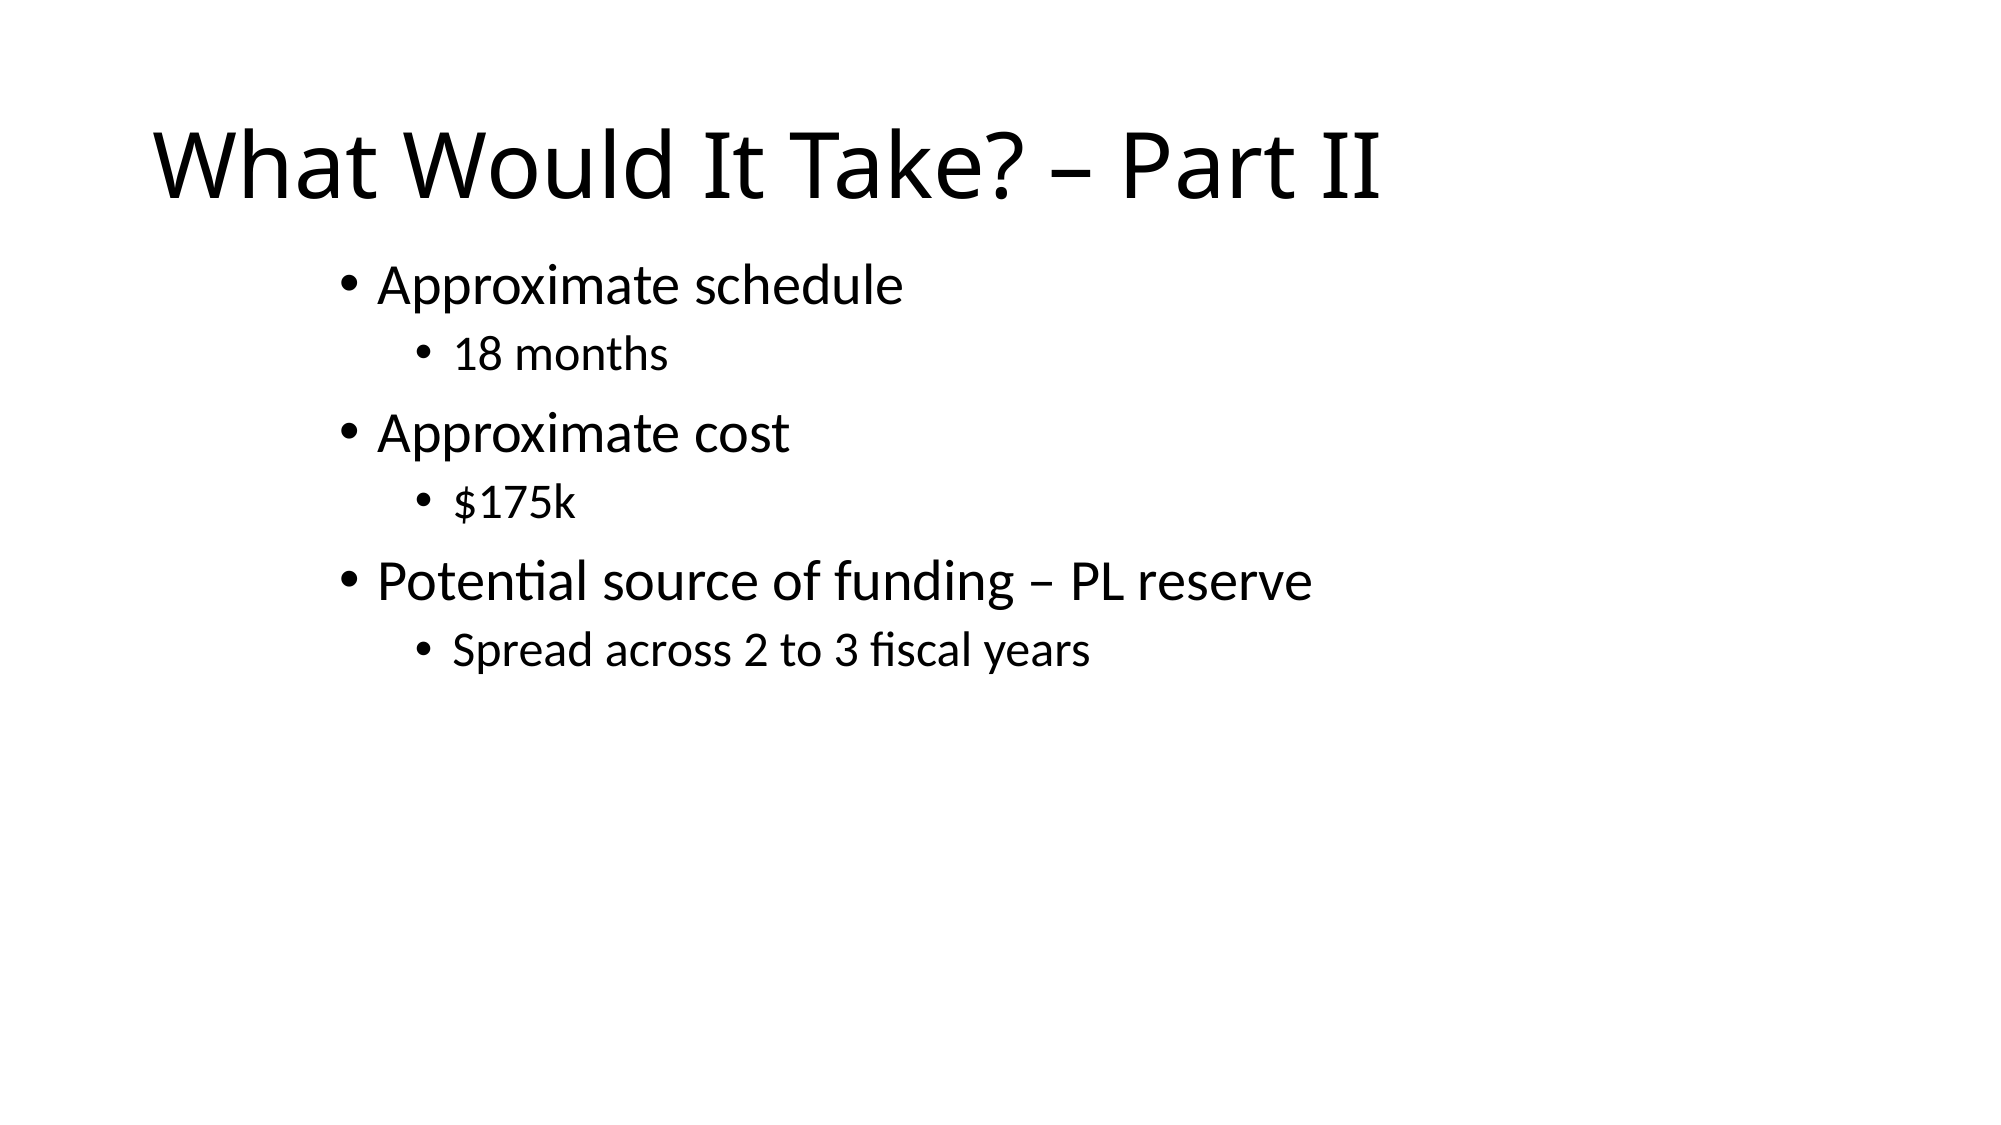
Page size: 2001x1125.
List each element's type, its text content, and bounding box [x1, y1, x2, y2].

title What Would It Take? – Part II [137, 59, 1863, 278]
list Approximate schedule 18 months Approximate cost $175k Potential source of funding – PL reserve Spread across 2 to 3 fiscal years [324, 246, 1675, 990]
